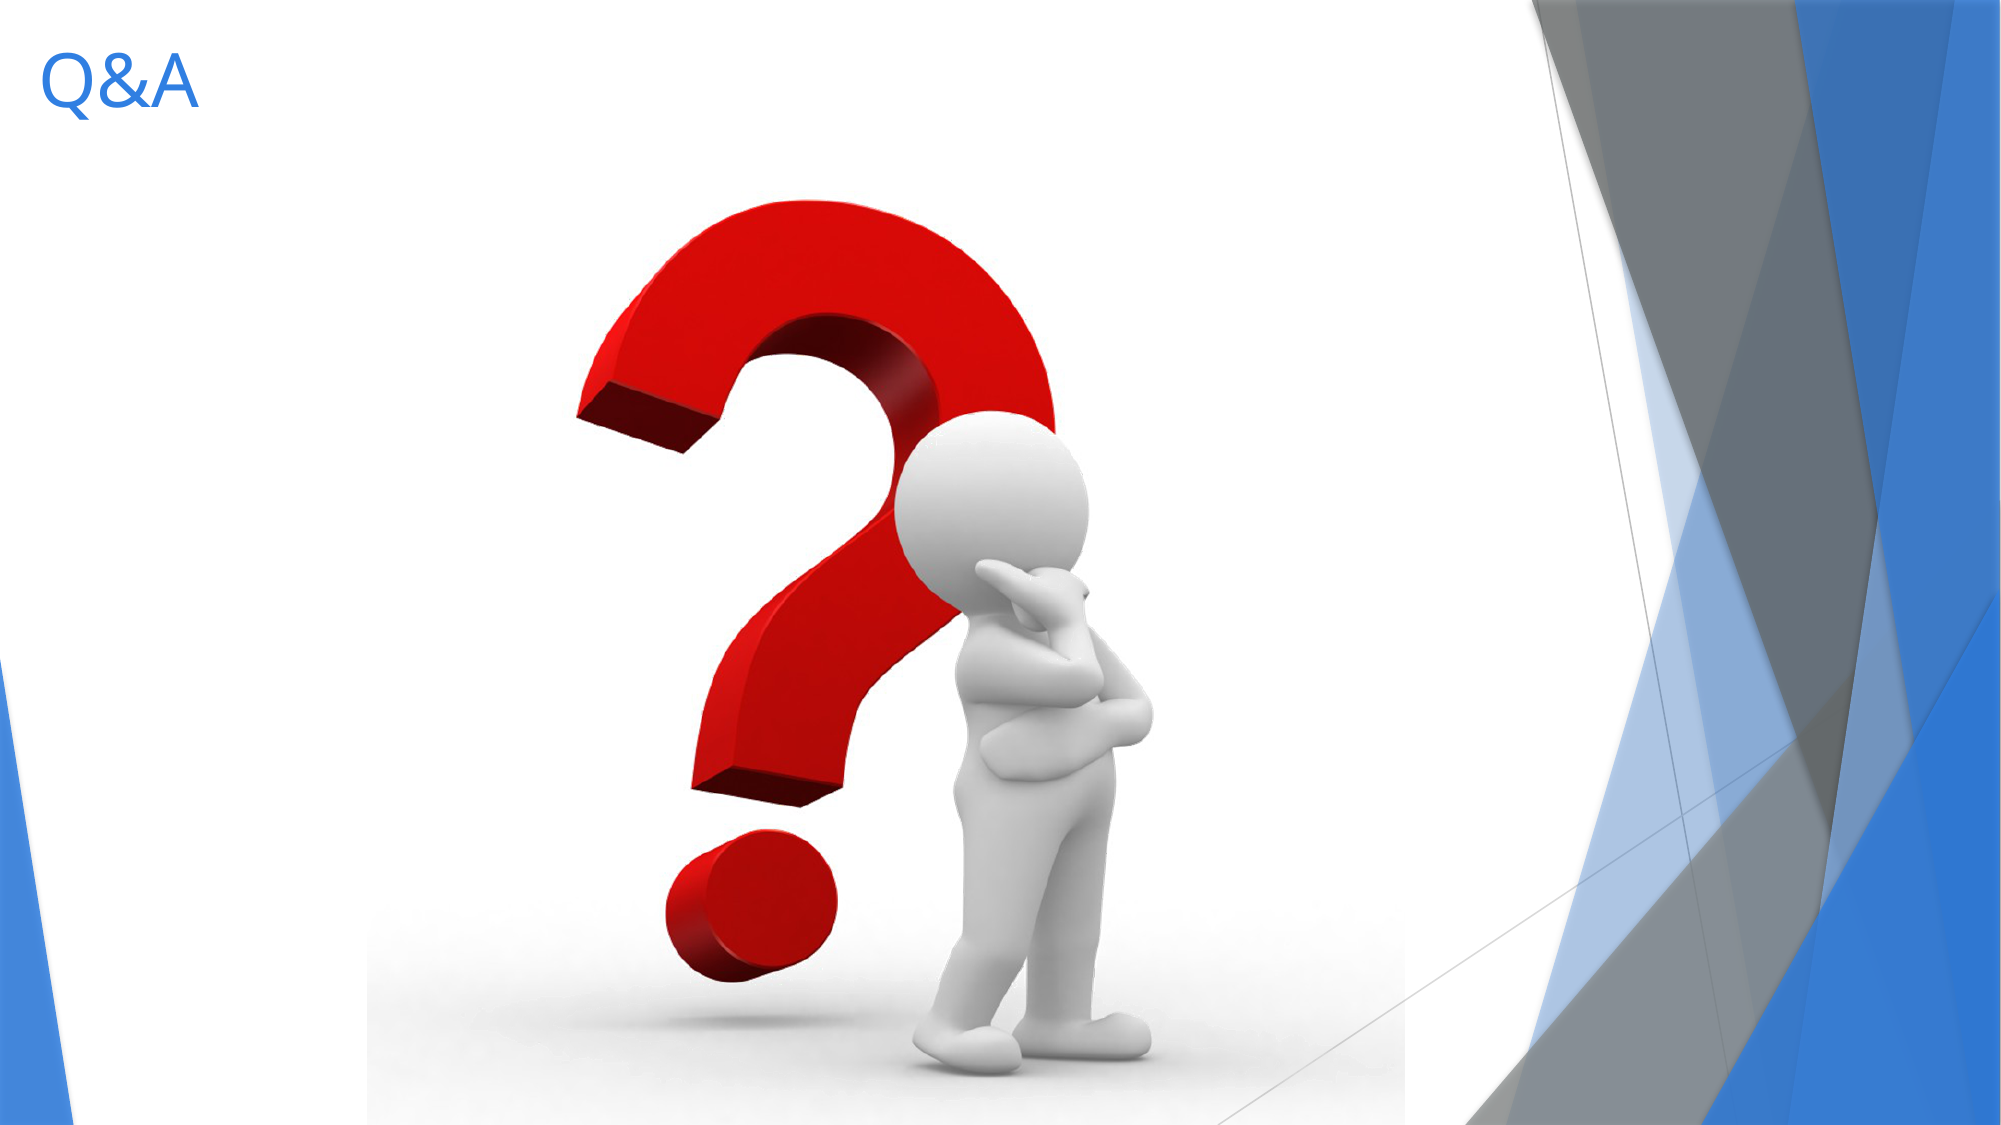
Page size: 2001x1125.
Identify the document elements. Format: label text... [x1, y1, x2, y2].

text_box Q&A [23, 25, 1749, 146]
picture [366, 141, 1406, 1125]
